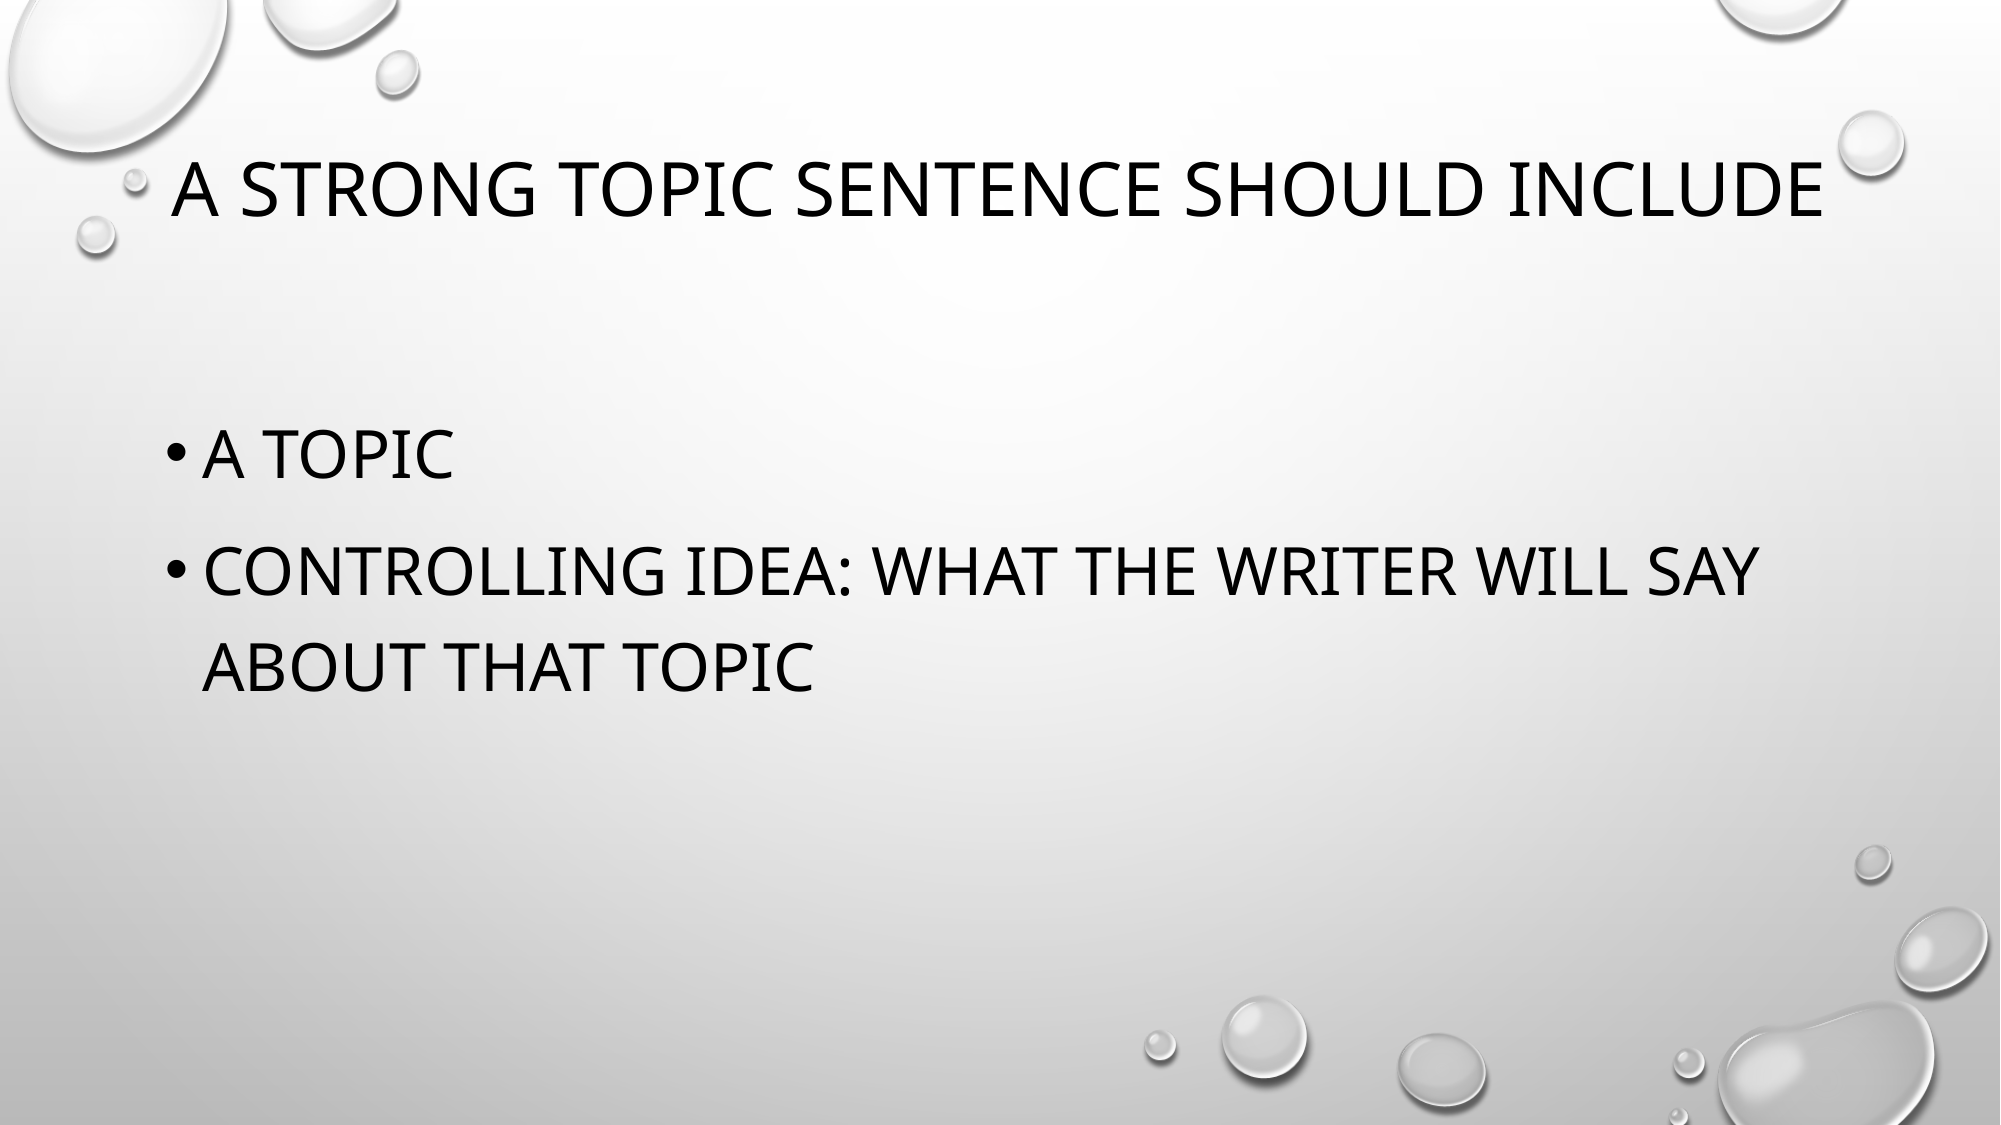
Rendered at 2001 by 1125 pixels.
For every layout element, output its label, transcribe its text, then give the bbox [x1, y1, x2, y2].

list a topic Controlling idea: what the writer will say about that topic [149, 388, 1850, 950]
picture [0, 0, 2000, 1125]
title A strong Topic sentence should include [149, 101, 1851, 364]
